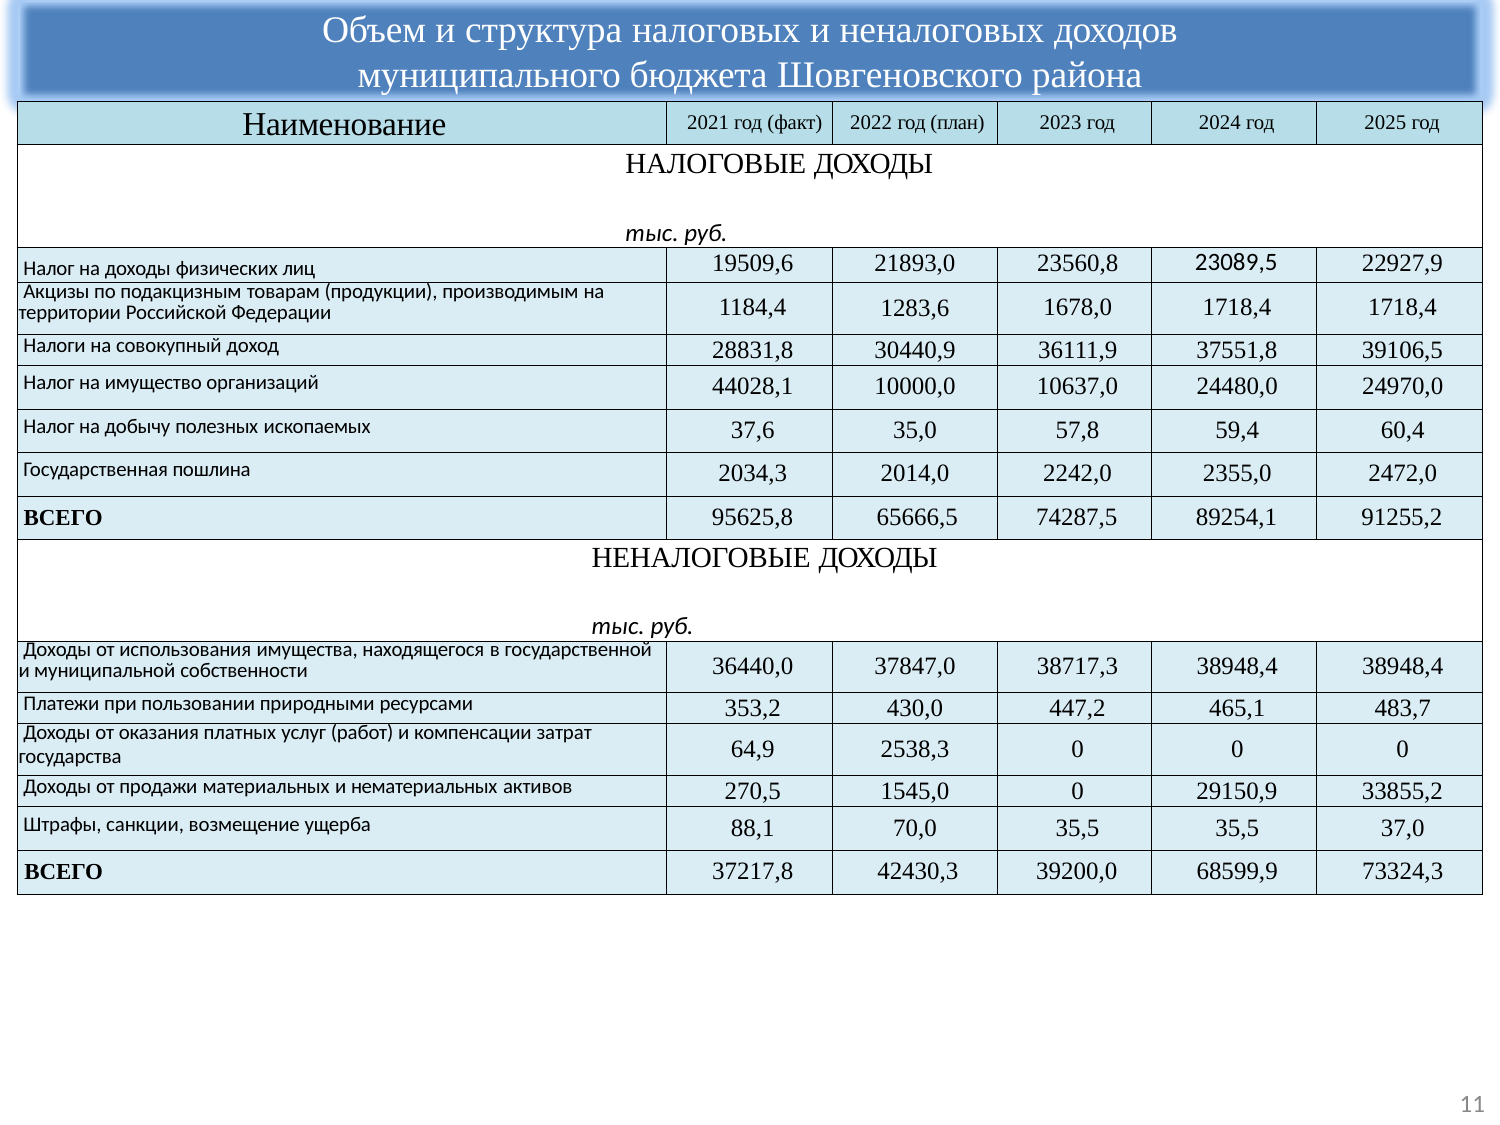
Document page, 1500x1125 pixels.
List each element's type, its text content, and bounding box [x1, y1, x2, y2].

table_cell 39200,0 [998, 851, 1151, 894]
table_cell 2242,0 [998, 453, 1151, 496]
table_cell 2472,0 [1317, 453, 1482, 496]
table_cell 22927,9 [1317, 248, 1482, 282]
table_cell 30440,9 [833, 335, 997, 365]
table_cell 70,0 [833, 807, 997, 850]
table_cell 21893,0 [833, 248, 997, 282]
table_cell 74287,5 [998, 497, 1151, 539]
table_cell Доходы от оказания платных услуг (работ) и компенсации затрат государства [18, 724, 666, 775]
table_cell 37551,8 [1152, 335, 1316, 365]
table_cell 36111,9 [998, 335, 1151, 365]
table_cell 353,2 [667, 693, 832, 723]
table_cell 1678,0 [998, 283, 1151, 334]
table_cell Доходы от продажи материальных и нематериальных активов [18, 776, 666, 806]
table_cell 1283,6 [833, 283, 997, 334]
table_cell 1545,0 [833, 776, 997, 806]
table_cell ВСЕГО [18, 497, 666, 539]
table_cell 2355,0 [1152, 453, 1316, 496]
table_cell 33855,2 [1317, 776, 1482, 806]
table_cell Налог на добычу полезных ископаемых [18, 410, 666, 452]
table_cell 89254,1 [1152, 497, 1316, 539]
table_cell Акцизы по подакцизным товарам (продукции), производимым на территории Российской Федерации [18, 283, 666, 334]
table_header 2022 год (план) [833, 132, 997, 144]
table_cell 42430,3 [833, 851, 997, 894]
table_cell 29150,9 [1152, 776, 1316, 806]
table_cell 37847,0 [833, 642, 997, 692]
table_cell 24480,0 [1152, 366, 1316, 409]
table_cell 35,0 [833, 410, 997, 452]
table_cell 28831,8 [667, 335, 832, 365]
table_cell НАЛОГОВЫЕ ДОХОДЫ тыс. руб. [18, 145, 1482, 247]
table_cell 0 [1317, 724, 1482, 775]
table_cell 73324,3 [1317, 851, 1482, 894]
table_cell 10637,0 [998, 366, 1151, 409]
table_cell 38948,4 [1317, 642, 1482, 692]
table_cell Платежи при пользовании природными ресурсами [18, 693, 666, 723]
table_cell 36440,0 [667, 642, 832, 692]
table_cell 0 [998, 776, 1151, 806]
table_cell Государственная пошлина [18, 453, 666, 496]
table_cell 88,1 [667, 807, 832, 850]
table_cell 37,6 [667, 410, 832, 452]
table_cell 430,0 [833, 693, 997, 723]
table_cell 10000,0 [833, 366, 997, 409]
table_cell 38948,4 [1152, 642, 1316, 692]
table_cell 0 [998, 724, 1151, 775]
table_cell 19509,6 [667, 248, 832, 282]
table_cell 60,4 [1317, 410, 1482, 452]
table_cell 1718,4 [1317, 283, 1482, 334]
table_cell 35,5 [1152, 807, 1316, 850]
table_header 2021 год (факт) [667, 132, 832, 144]
table_cell 2034,3 [667, 453, 832, 496]
table_header Наименование [18, 132, 666, 144]
table_cell 2538,3 [833, 724, 997, 775]
table_cell 64,9 [667, 724, 832, 775]
table_cell 38717,3 [998, 642, 1151, 692]
table_cell 44028,1 [667, 366, 832, 409]
slide_number 11 [1453, 1082, 1494, 1125]
table_cell Налог на имущество организаций [18, 366, 666, 409]
table_header 2023 год [998, 132, 1151, 144]
table_header 2024 год [1152, 132, 1316, 144]
table_cell 0 [1152, 724, 1316, 775]
table_cell 59,4 [1152, 410, 1316, 452]
table_cell Налог на доходы физических лиц [18, 248, 666, 282]
table_cell 447,2 [998, 693, 1151, 723]
table_cell Штрафы, санкции, возмещение ущерба [18, 807, 666, 850]
table_cell 37,0 [1317, 807, 1482, 850]
table_cell 1718,4 [1152, 283, 1316, 334]
table_cell ВСЕГО [18, 851, 666, 894]
table_cell 95625,8 [667, 497, 832, 539]
table_cell Налоги на совокупный доход [18, 335, 666, 365]
table_cell 483,7 [1317, 693, 1482, 723]
table_cell 68599,9 [1152, 851, 1316, 894]
table_cell 65666,5 [833, 497, 997, 539]
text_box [0, 0, 1500, 123]
table_cell 24970,0 [1317, 366, 1482, 409]
table_cell 23089,5 [1152, 248, 1316, 282]
table_cell 35,5 [998, 807, 1151, 850]
table_cell НЕНАЛОГОВЫЕ ДОХОДЫ тыс. руб. [18, 540, 1482, 641]
table_cell 91255,2 [1317, 497, 1482, 539]
table_cell Доходы от использования имущества, находящегося в государственной и муниципальной собственности [18, 642, 666, 692]
table_cell 23560,8 [998, 248, 1151, 282]
table_header 2025 год [1317, 132, 1482, 144]
table_cell 37217,8 [667, 851, 832, 894]
table_cell 270,5 [667, 776, 832, 806]
table_cell 465,1 [1152, 693, 1316, 723]
table_cell 2014,0 [833, 453, 997, 496]
table_cell 39106,5 [1317, 335, 1482, 365]
table_cell 1184,4 [667, 283, 832, 334]
table_cell 57,8 [998, 410, 1151, 452]
